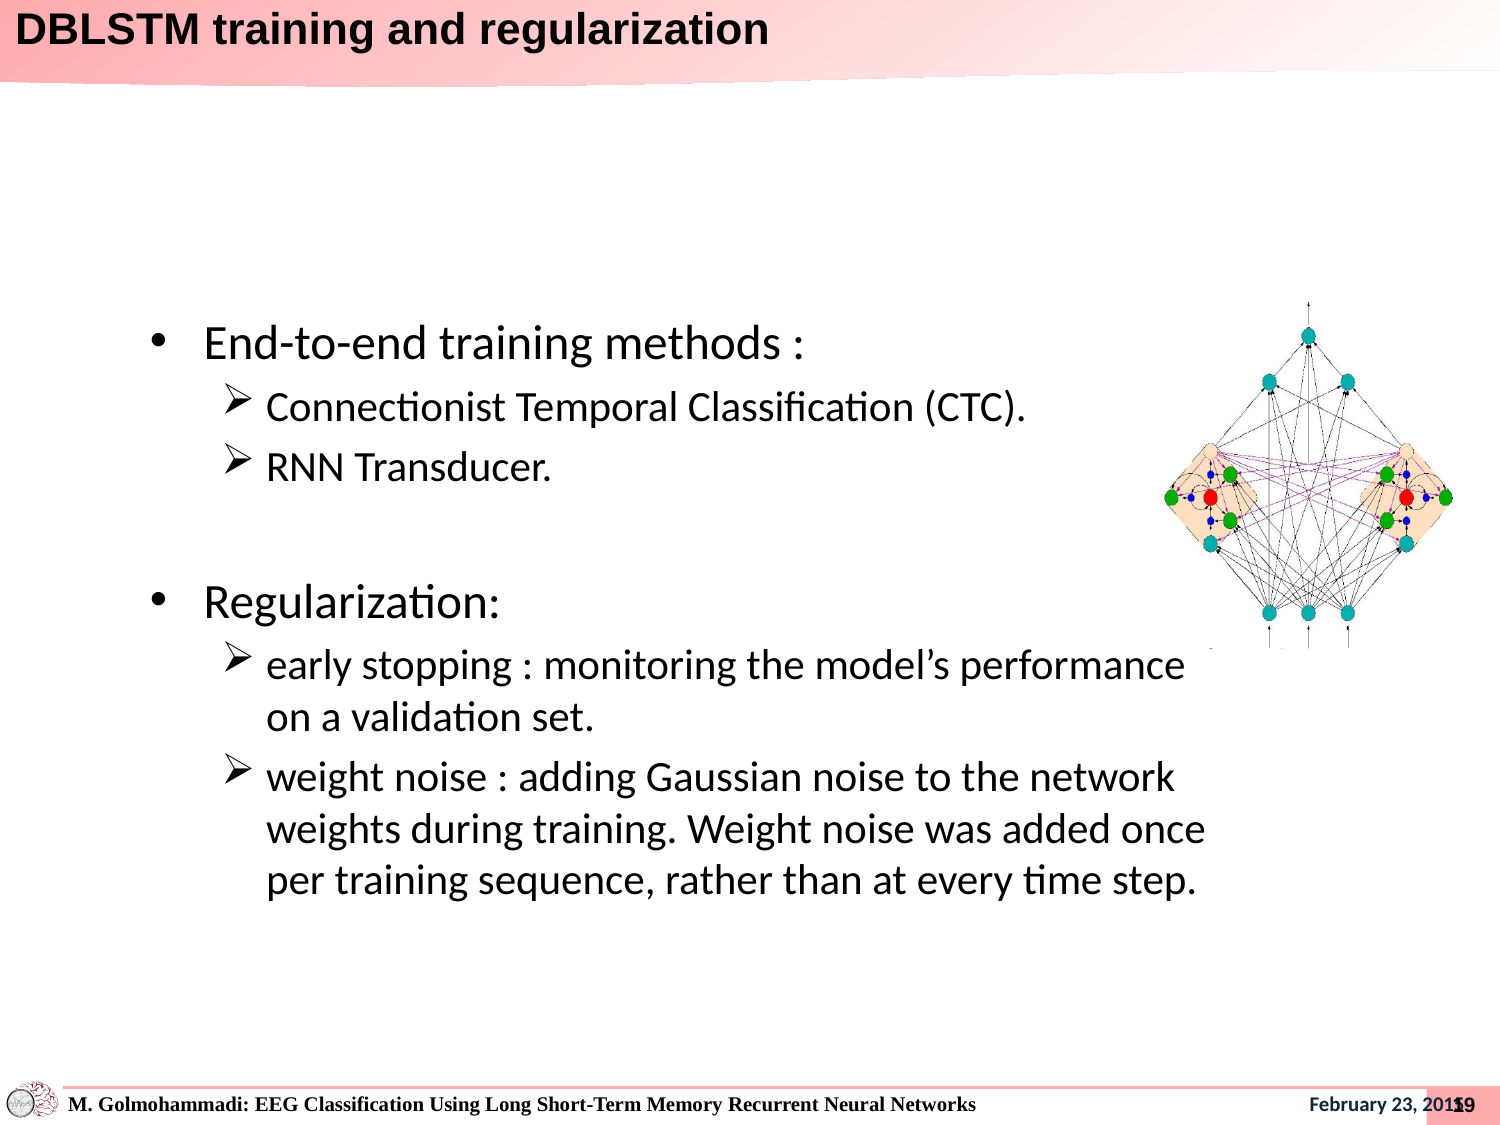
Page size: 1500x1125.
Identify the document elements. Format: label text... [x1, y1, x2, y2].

picture [6, 1081, 59, 1118]
title DBLSTM training and regularization [0, 0, 1500, 54]
list End-to-end training methods : Connectionist Temporal Classification (CTC). RNN Transducer. Regularization: early stopping : monitoring the model’s performance on a validation set. weight noise : adding Gaussian noise to the network weights during training. Weight noise was added once per training sequence, rather than at every time step. [135, 302, 1244, 916]
picture [1143, 302, 1482, 651]
